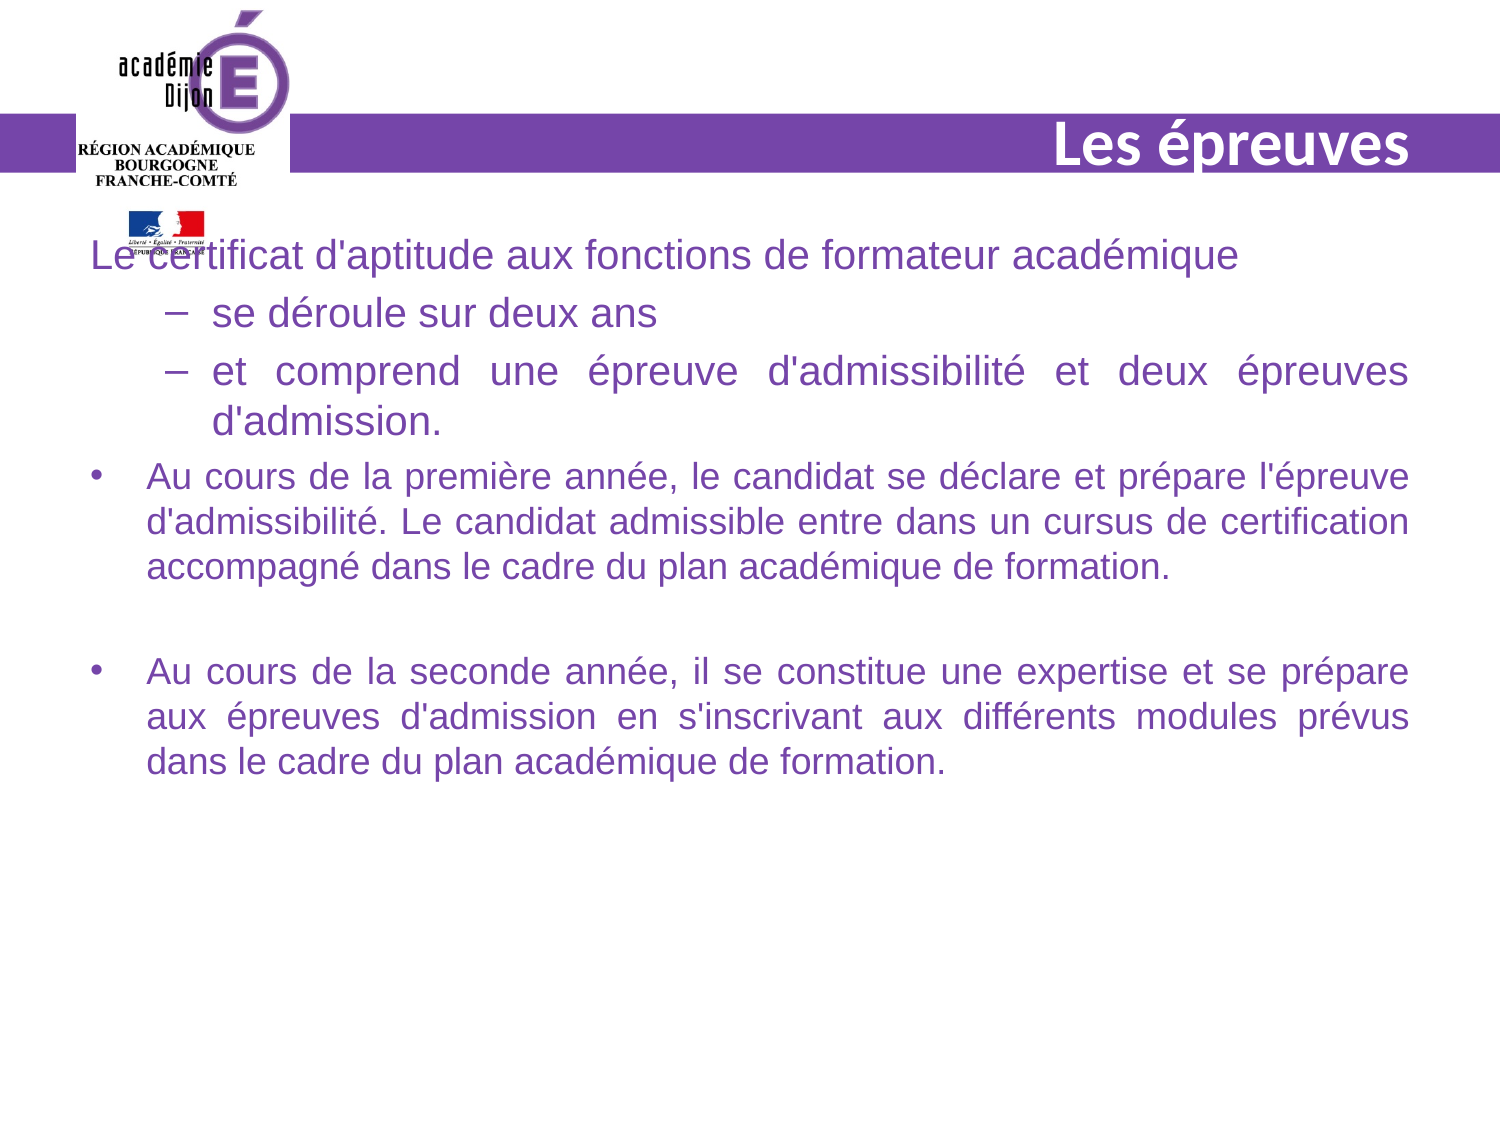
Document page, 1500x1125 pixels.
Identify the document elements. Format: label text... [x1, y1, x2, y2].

picture [76, 8, 290, 219]
title Les épreuves [360, 45, 1425, 219]
list Le certificat d'aptitude aux fonctions de formateur académique se déroule sur deux ans et comprend une épreuve d'admissibilité et deux épreuves d'admission. Au cours de la première année, le candidat se déclare et prépare l'épreuve d'admissibilité. Le candidat admissible entre dans un cursus de certification accompagné dans le cadre du plan académique de formation. Au cours de la seconde année, il se constitue une expertise et se prépare aux épreuves d'admission en s'inscrivant aux différents modules prévus dans le cadre du plan académique de formation. [75, 219, 1425, 1125]
